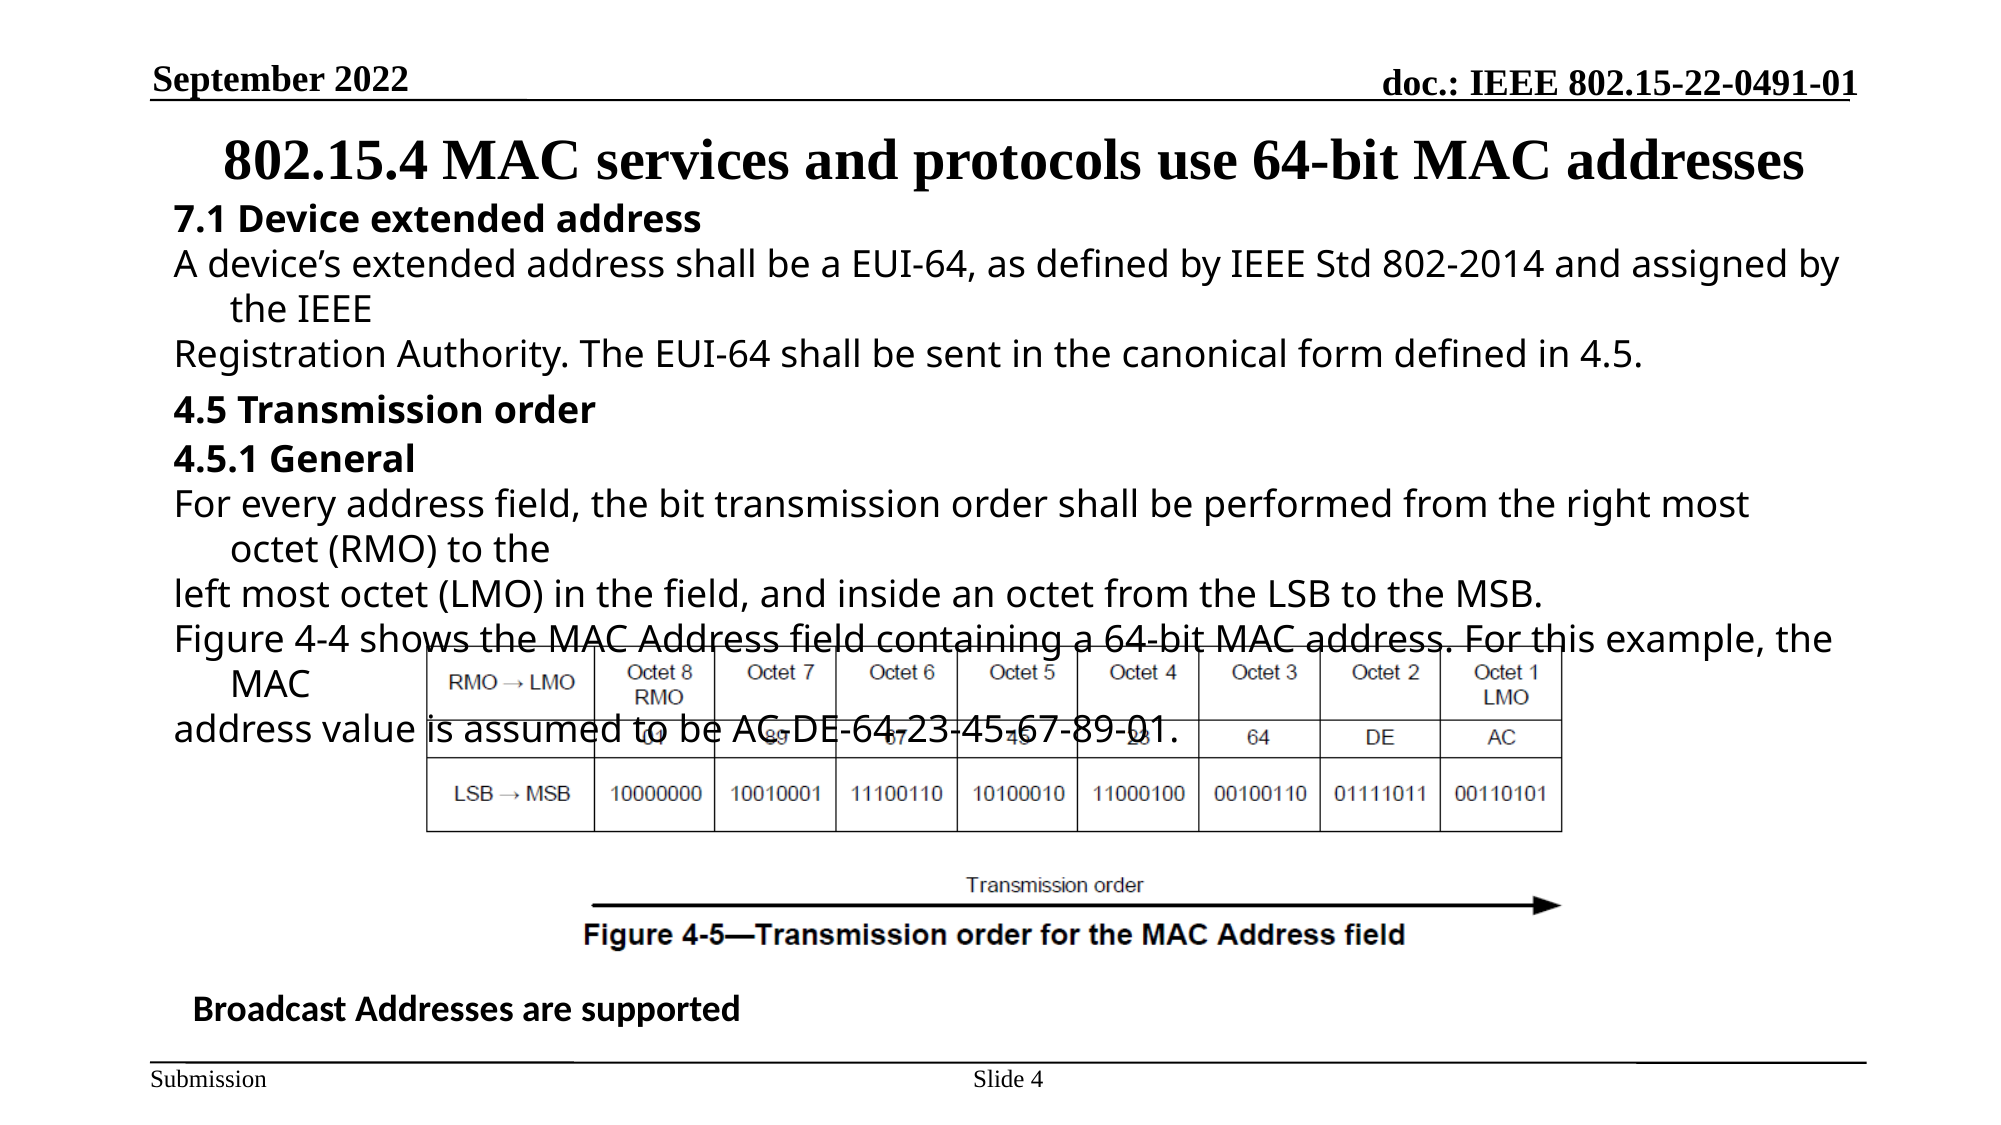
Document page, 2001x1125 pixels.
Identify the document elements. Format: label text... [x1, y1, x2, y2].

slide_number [152, 54, 563, 100]
title 802.15.4 MAC services and protocols use 64-bit MAC addresses [152, 98, 1878, 215]
picture [365, 612, 1635, 986]
list 7.1 Device extended address A device’s extended address shall be a EUI-64, as defined by IEEE Std 802-2014 and assigned by the IEEE Registration Authority. The EUI-64 shall be sent in the canonical form defined in 4.5. 4.5 Transmission order 4.5.1 General For every address field, the bit transmission order shall be performed from the right most octet (RMO) to the left most octet (LMO) in the field, and inside an octet from the LSB to the MSB. Figure 4-4 shows the MAC Address field containing a 64-bit MAC address. For this example, the MAC address value is assumed to be AC-DE-64-23-45-67-89-01. [158, 187, 1859, 654]
text_box Broadcast Addresses are supported [177, 976, 1878, 1027]
slide_number Slide 4 [950, 1061, 1067, 1123]
